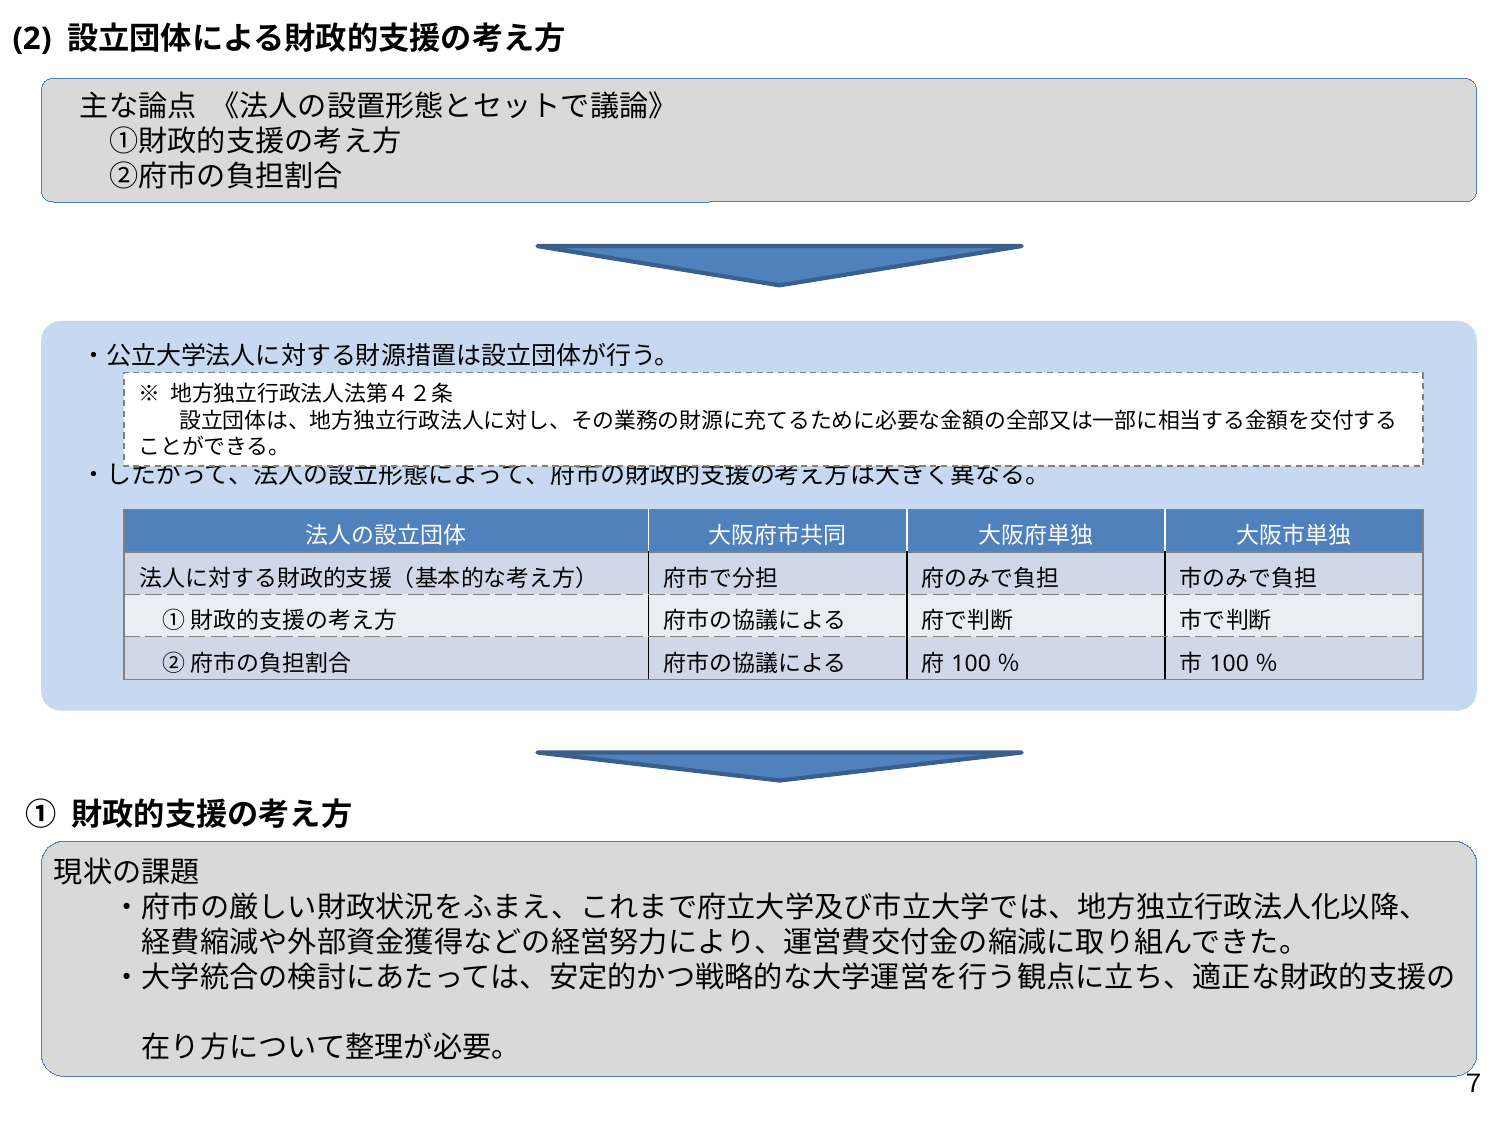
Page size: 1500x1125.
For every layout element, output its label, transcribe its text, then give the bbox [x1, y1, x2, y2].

table_cell 府市の協議による [649, 594, 906, 637]
table_cell 市のみで負担 [1166, 553, 1422, 594]
table_cell 府で判断 [908, 594, 1164, 637]
table_cell 府市で分担 [649, 553, 906, 594]
table_cell 市100％ [1166, 637, 1422, 679]
table_cell 府のみで負担 [908, 553, 1164, 594]
text_box ・公立大学法人に対する財源措置は設立団体が行う。 ・したがって、法人の設立形態によって、府市の財政的支援の考え方は大きく異なる。 [41, 331, 1459, 497]
table_header 大阪府市共同 [649, 510, 906, 551]
table_header 大阪市単独 [1166, 510, 1422, 551]
text_box ７ [1446, 1060, 1500, 1105]
text_box 主な論点 《法人の設置形態とセットで議論》 ①財政的支援の考え方 ②府市の負担割合 [41, 78, 1477, 203]
table_cell 法人に対する財政的支援（基本的な考え方） [125, 553, 648, 594]
table_cell ① 財政的支援の考え方 [125, 594, 648, 637]
table_cell 府市の協議による [649, 637, 906, 679]
text_box [535, 243, 1024, 288]
text_box [39, 318, 1479, 713]
text_box ※ 地方独立行政法人法第４２条 設立団体は、地方独立行政法人に対し、その業務の財源に充てるために必要な金額の全部又は一部に相当する金額を交付することができる。 [123, 372, 1424, 467]
text_box [535, 750, 1024, 783]
table_cell 府100％ [908, 637, 1164, 679]
table_cell 市で判断 [1166, 594, 1422, 637]
text_box ① 財政的支援の考え方 [11, 786, 921, 840]
table_header 大阪府単独 [908, 510, 1164, 551]
table_header 法人の設立団体 [125, 510, 648, 551]
table_cell ② 府市の負担割合 [125, 637, 648, 679]
text_box 現状の課題 ・府市の厳しい財政状況をふまえ、これまで府立大学及び市立大学では、地方独立行政法人化以降、 経費縮減や外部資金獲得などの経営努力により、運営費交付金の縮減に取り組んできた。 ・大学統合の検討にあたっては、安定的かつ戦略的な大学運営を行う観点に立ち、適正な財政的支援の 在り方について整理が必要。 [41, 841, 1477, 1077]
title (2) 設立団体による財政的支援の考え方 [0, 7, 632, 67]
